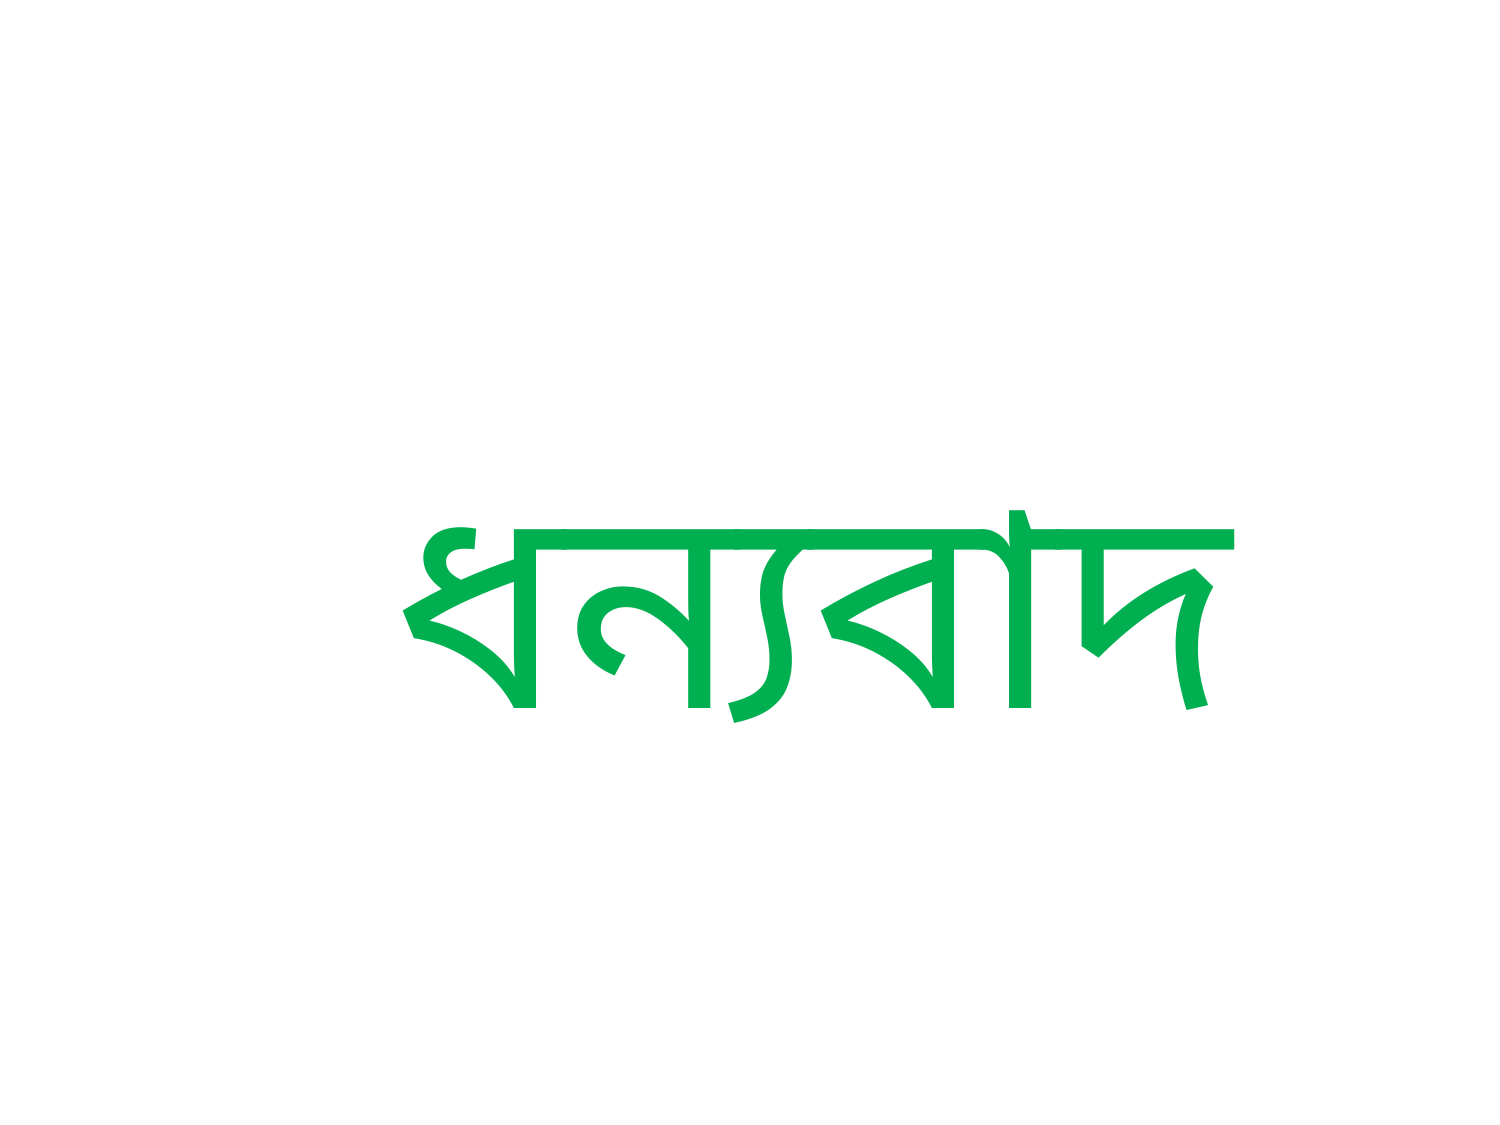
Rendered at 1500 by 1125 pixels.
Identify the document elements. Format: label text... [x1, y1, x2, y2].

title ধন্যবাদ [62, 375, 1500, 813]
